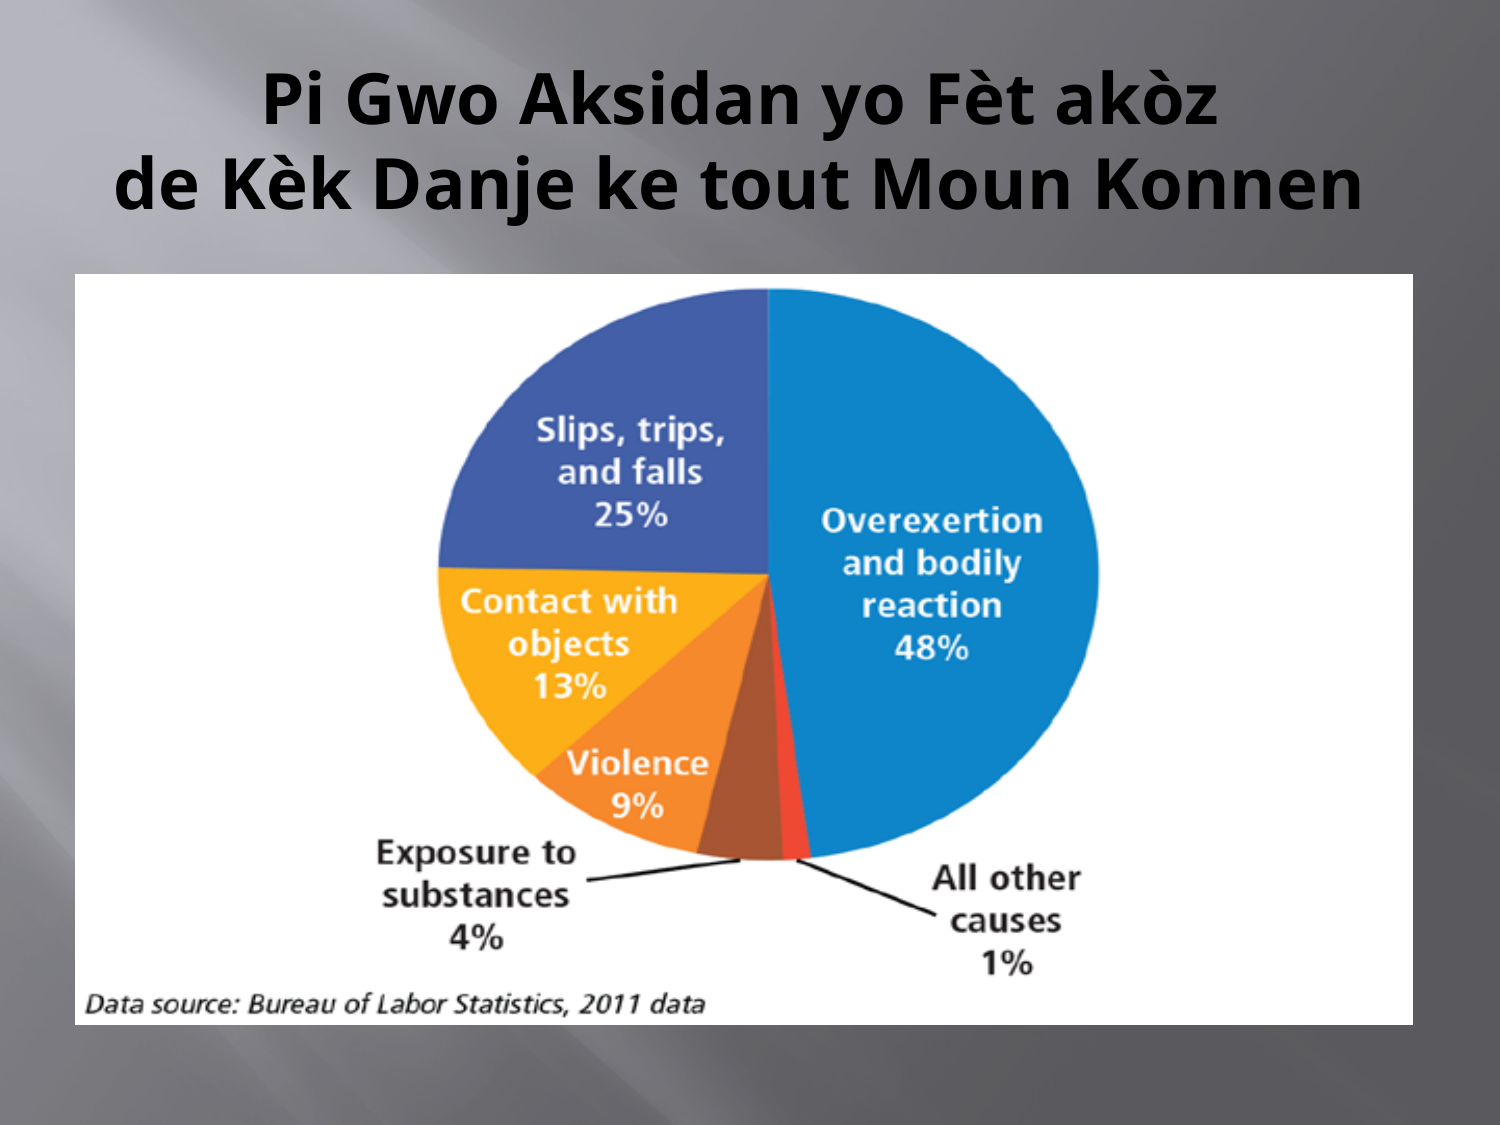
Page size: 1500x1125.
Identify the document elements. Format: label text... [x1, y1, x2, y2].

picture [74, 274, 1413, 1026]
title Pi Gwo Aksidan yo Fèt akòz de Kèk Danje ke tout Moun Konnen [75, 45, 1425, 233]
